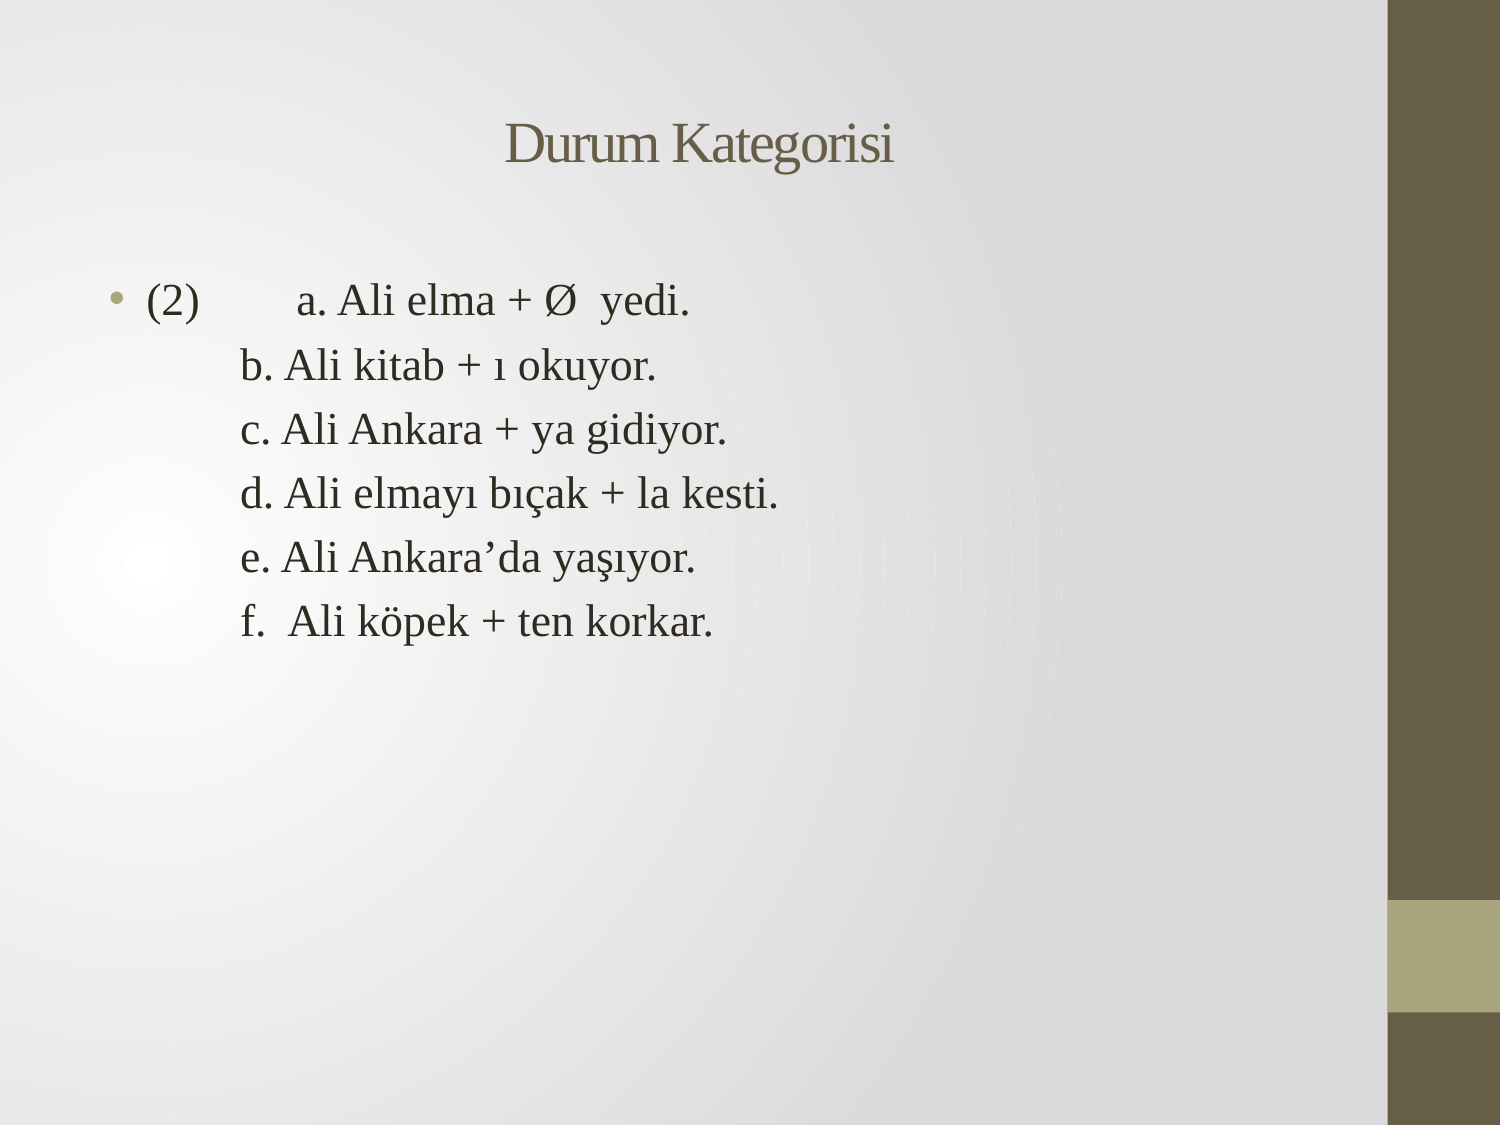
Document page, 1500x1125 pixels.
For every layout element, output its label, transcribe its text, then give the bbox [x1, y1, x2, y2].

list (2) a. Ali elma + Ø yedi. b. Ali kitab + ı okuyor. c. Ali Ankara + ya gidiyor. d. Ali elmayı bıçak + la kesti. e. Ali Ankara’da yaşıyor. f. Ali köpek + ten korkar. [75, 262, 1325, 1050]
title Durum Kategorisi [75, 45, 1325, 233]
